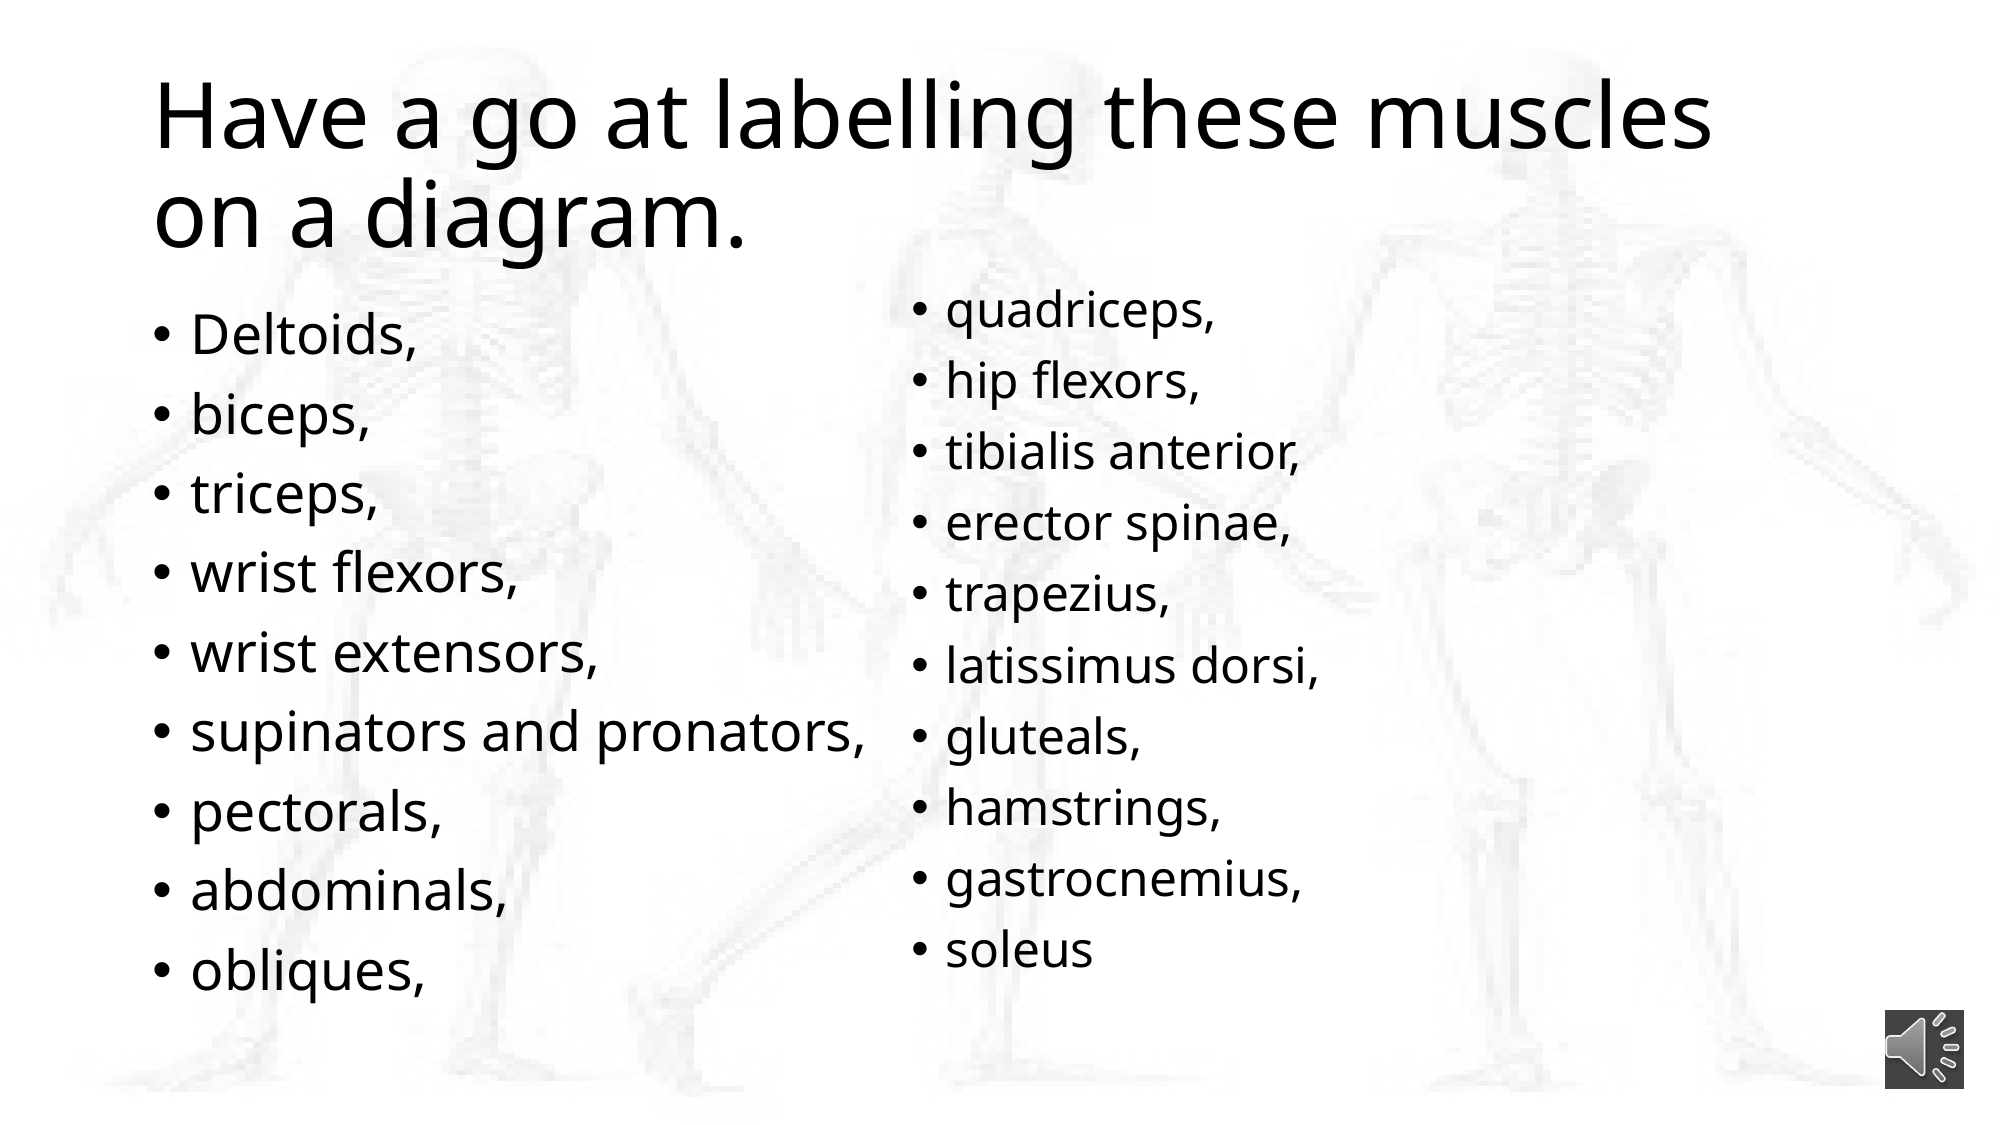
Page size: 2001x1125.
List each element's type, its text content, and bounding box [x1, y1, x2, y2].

picture [1884, 1009, 1965, 1090]
title Have a go at labelling these muscles on a diagram. [137, 59, 1863, 278]
list quadriceps, hip flexors, tibialis anterior, erector spinae, trapezius, latissimus dorsi, gluteals, hamstrings, gastrocnemius, soleus [896, 277, 1747, 992]
list Deltoids, biceps, triceps, wrist flexors, wrist extensors, supinators and pronators, pectorals, abdominals, obliques, [137, 299, 988, 1014]
